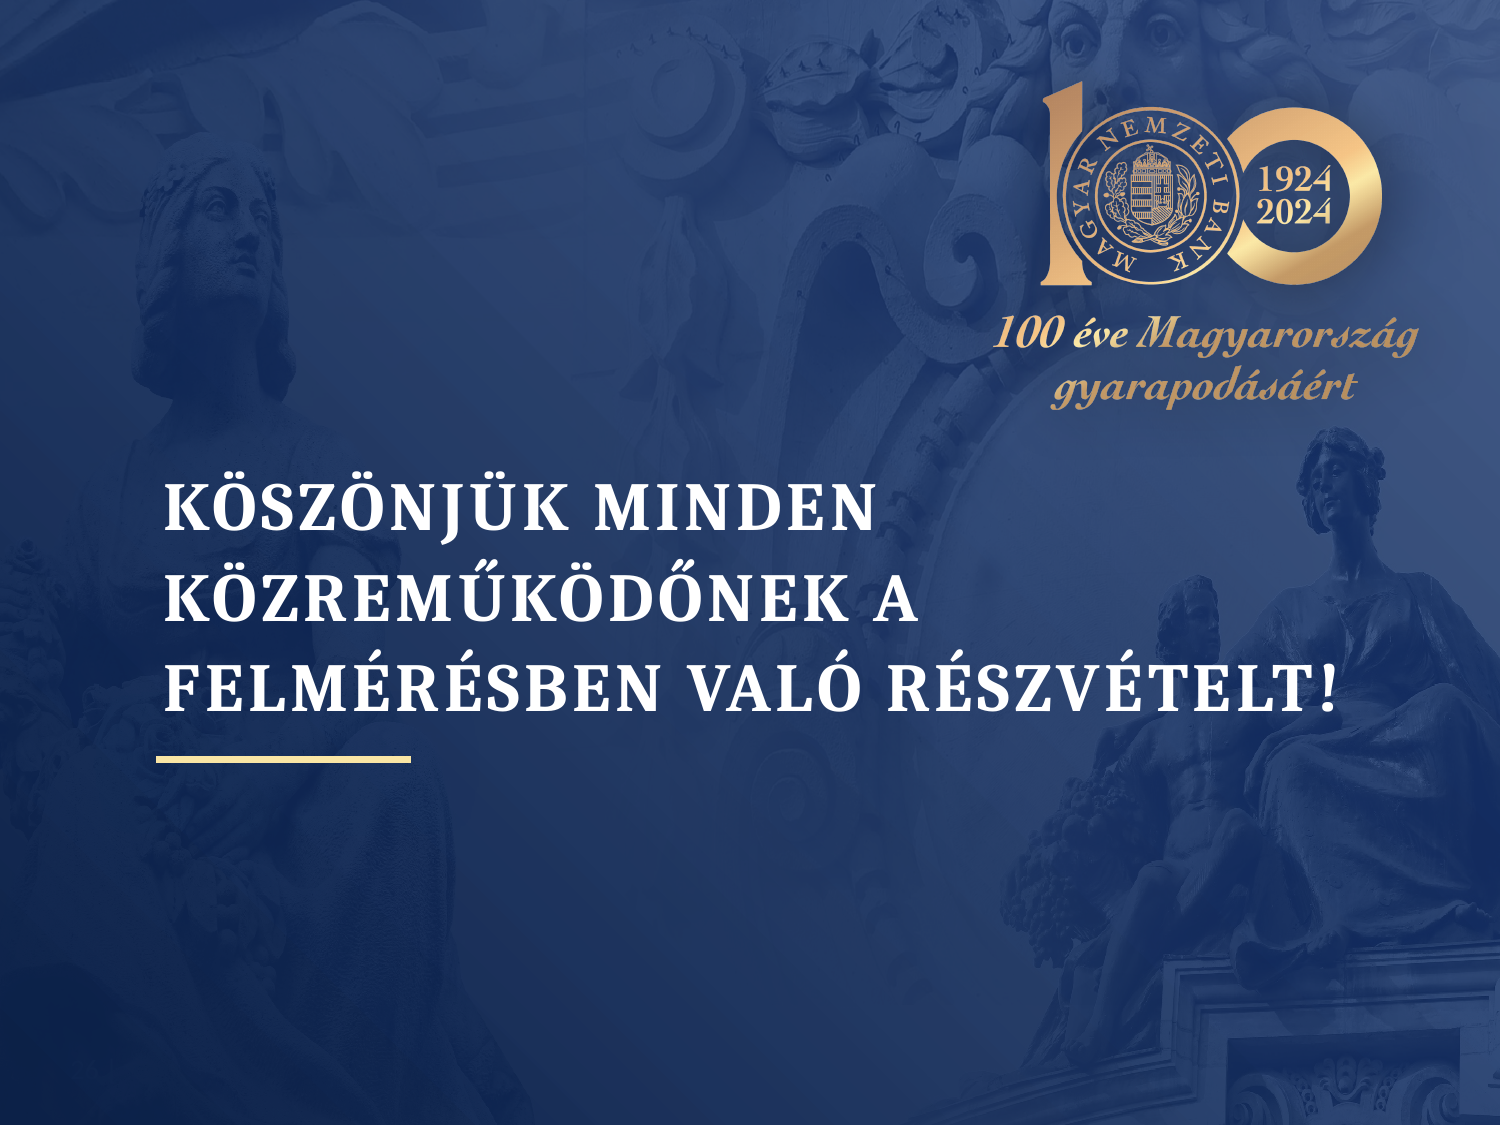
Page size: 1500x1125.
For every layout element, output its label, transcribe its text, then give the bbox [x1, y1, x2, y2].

title Köszönjük minden közreműködőnek a felmérésben való részvételt! [148, 449, 1441, 733]
picture [993, 81, 1419, 410]
